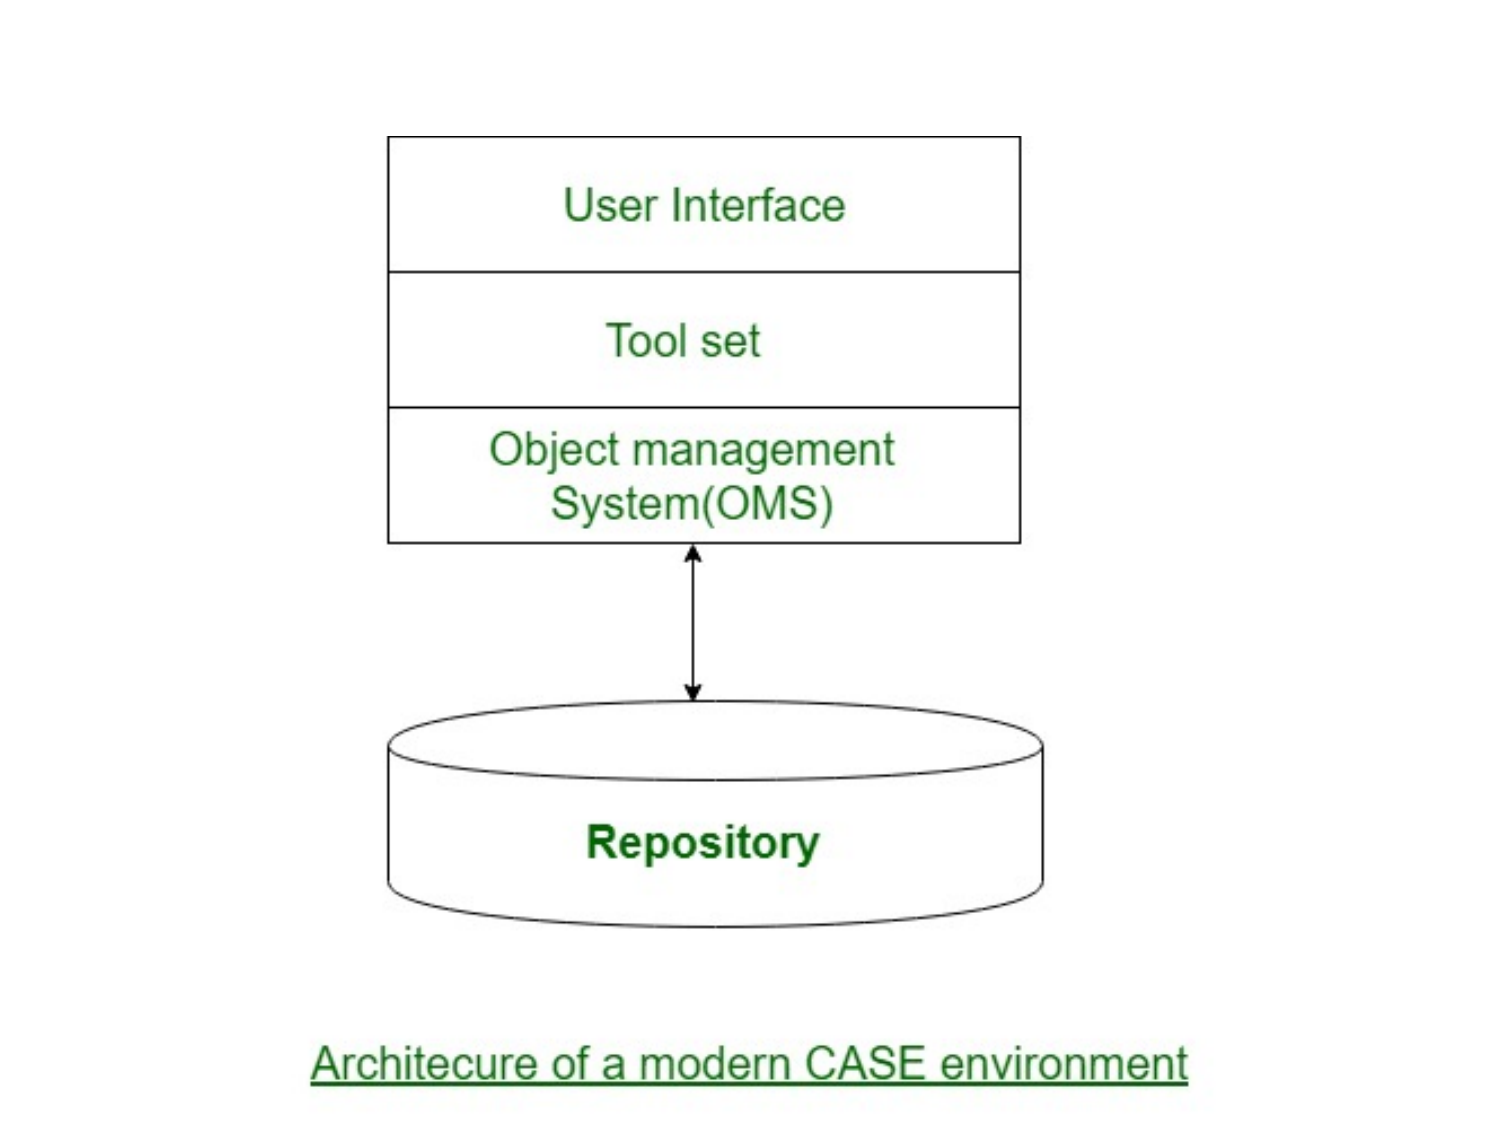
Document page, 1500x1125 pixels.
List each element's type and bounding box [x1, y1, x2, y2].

list [274, 135, 1226, 1125]
